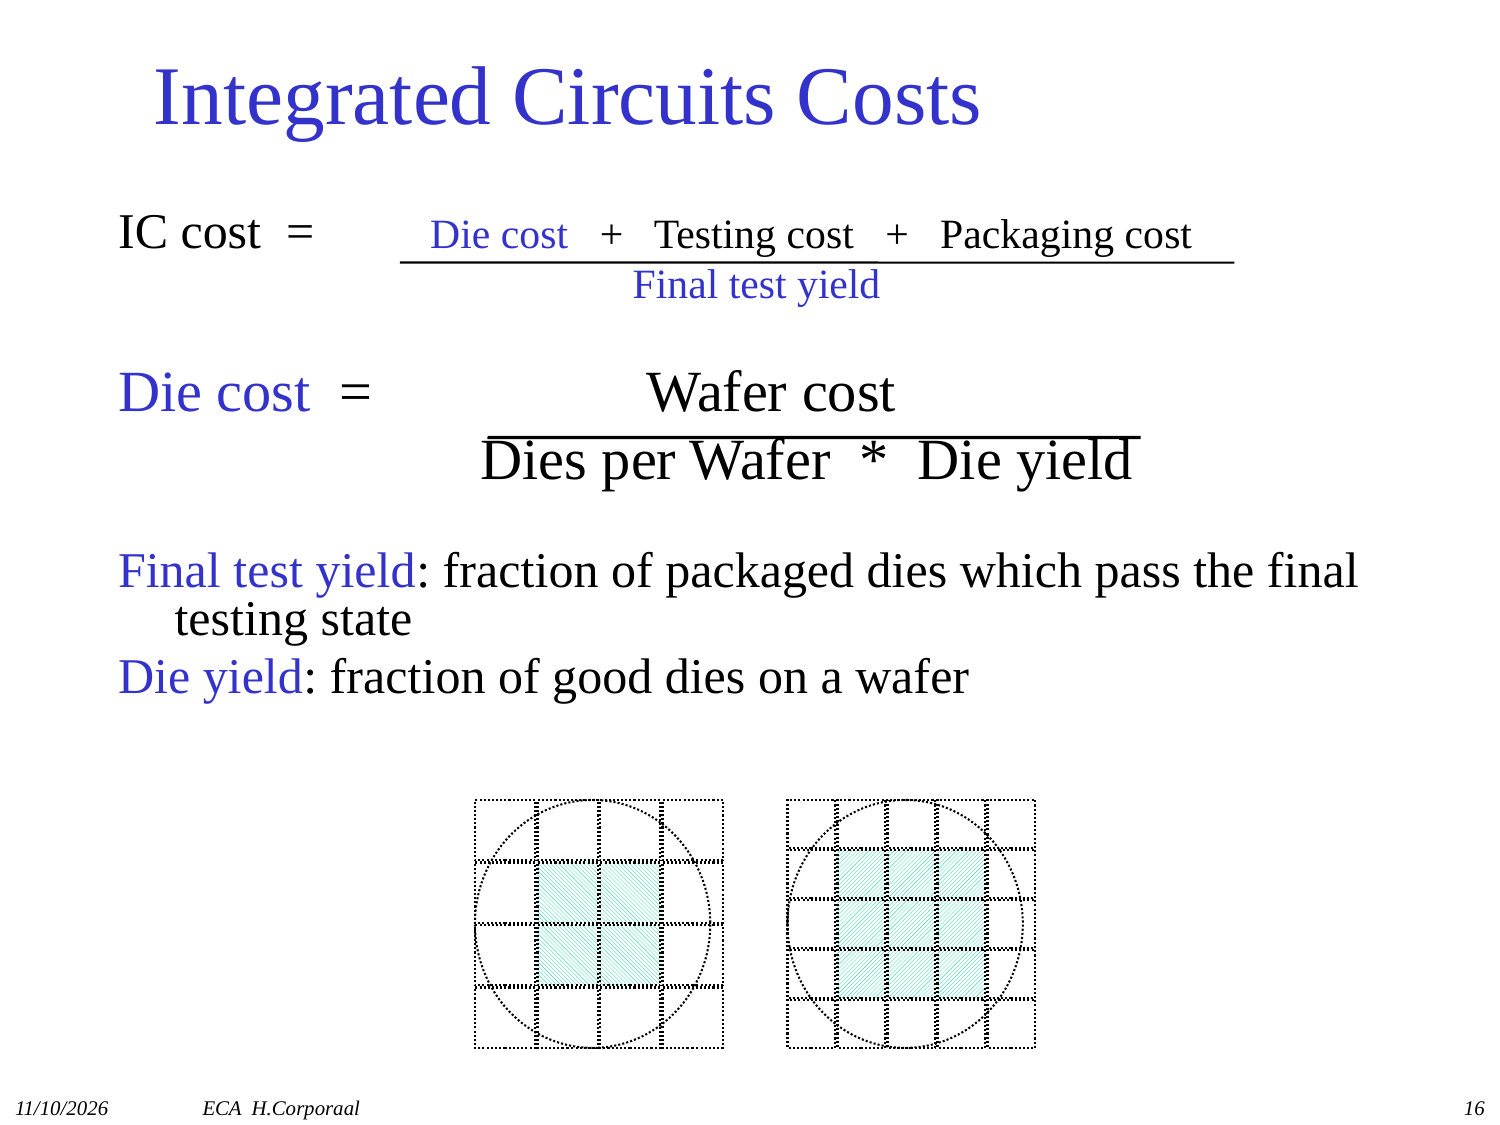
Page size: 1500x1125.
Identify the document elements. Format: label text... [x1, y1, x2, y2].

footer ECA H.Corporaal [187, 1087, 663, 1125]
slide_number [0, 1087, 187, 1125]
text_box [787, 799, 1036, 1049]
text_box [474, 799, 724, 1049]
title Integrated Circuits Costs [138, 67, 1400, 114]
list IC cost = Die cost + Testing cost + Packaging cost Final test yield Die cost = Wafer cost Dies per Wafer * Die yield Final test yield: fraction of packaged dies which pass the final testing state Die yield: fraction of good dies on a wafer [102, 202, 1454, 751]
slide_number 16 [1187, 1087, 1500, 1125]
